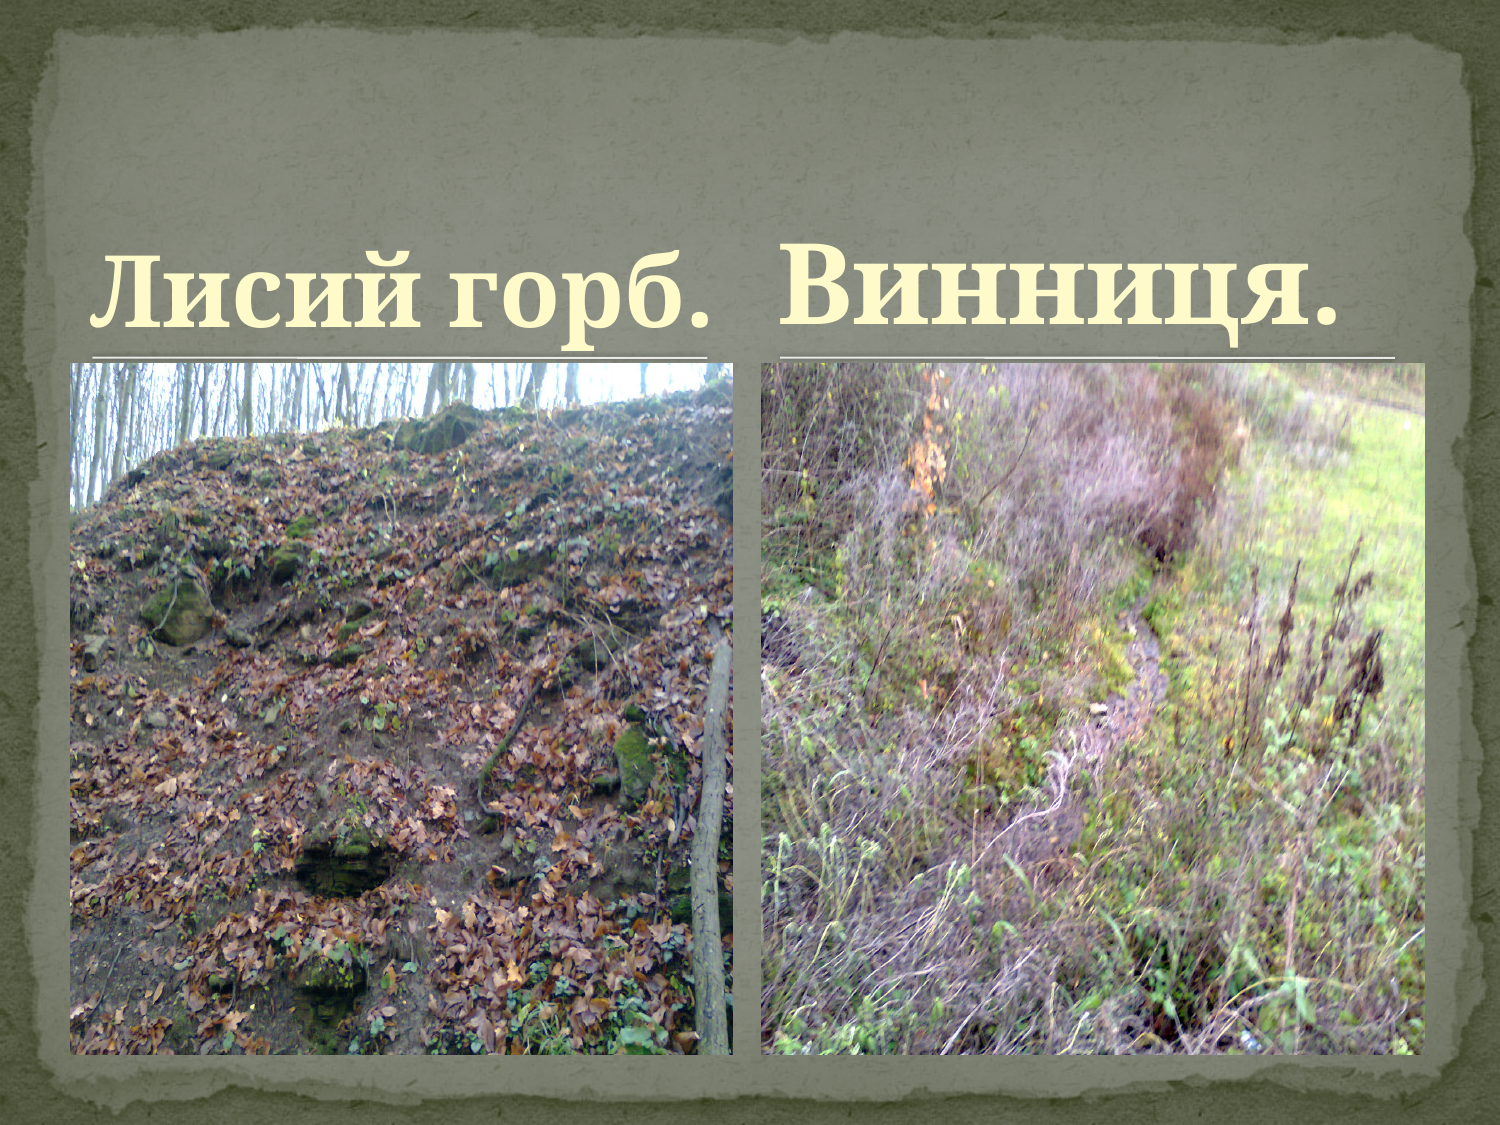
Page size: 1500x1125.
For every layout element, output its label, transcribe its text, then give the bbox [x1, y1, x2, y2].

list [73, 366, 732, 1054]
list Лисий горб. [73, 228, 740, 357]
list Винниця. [760, 228, 1427, 356]
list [764, 366, 1424, 1054]
